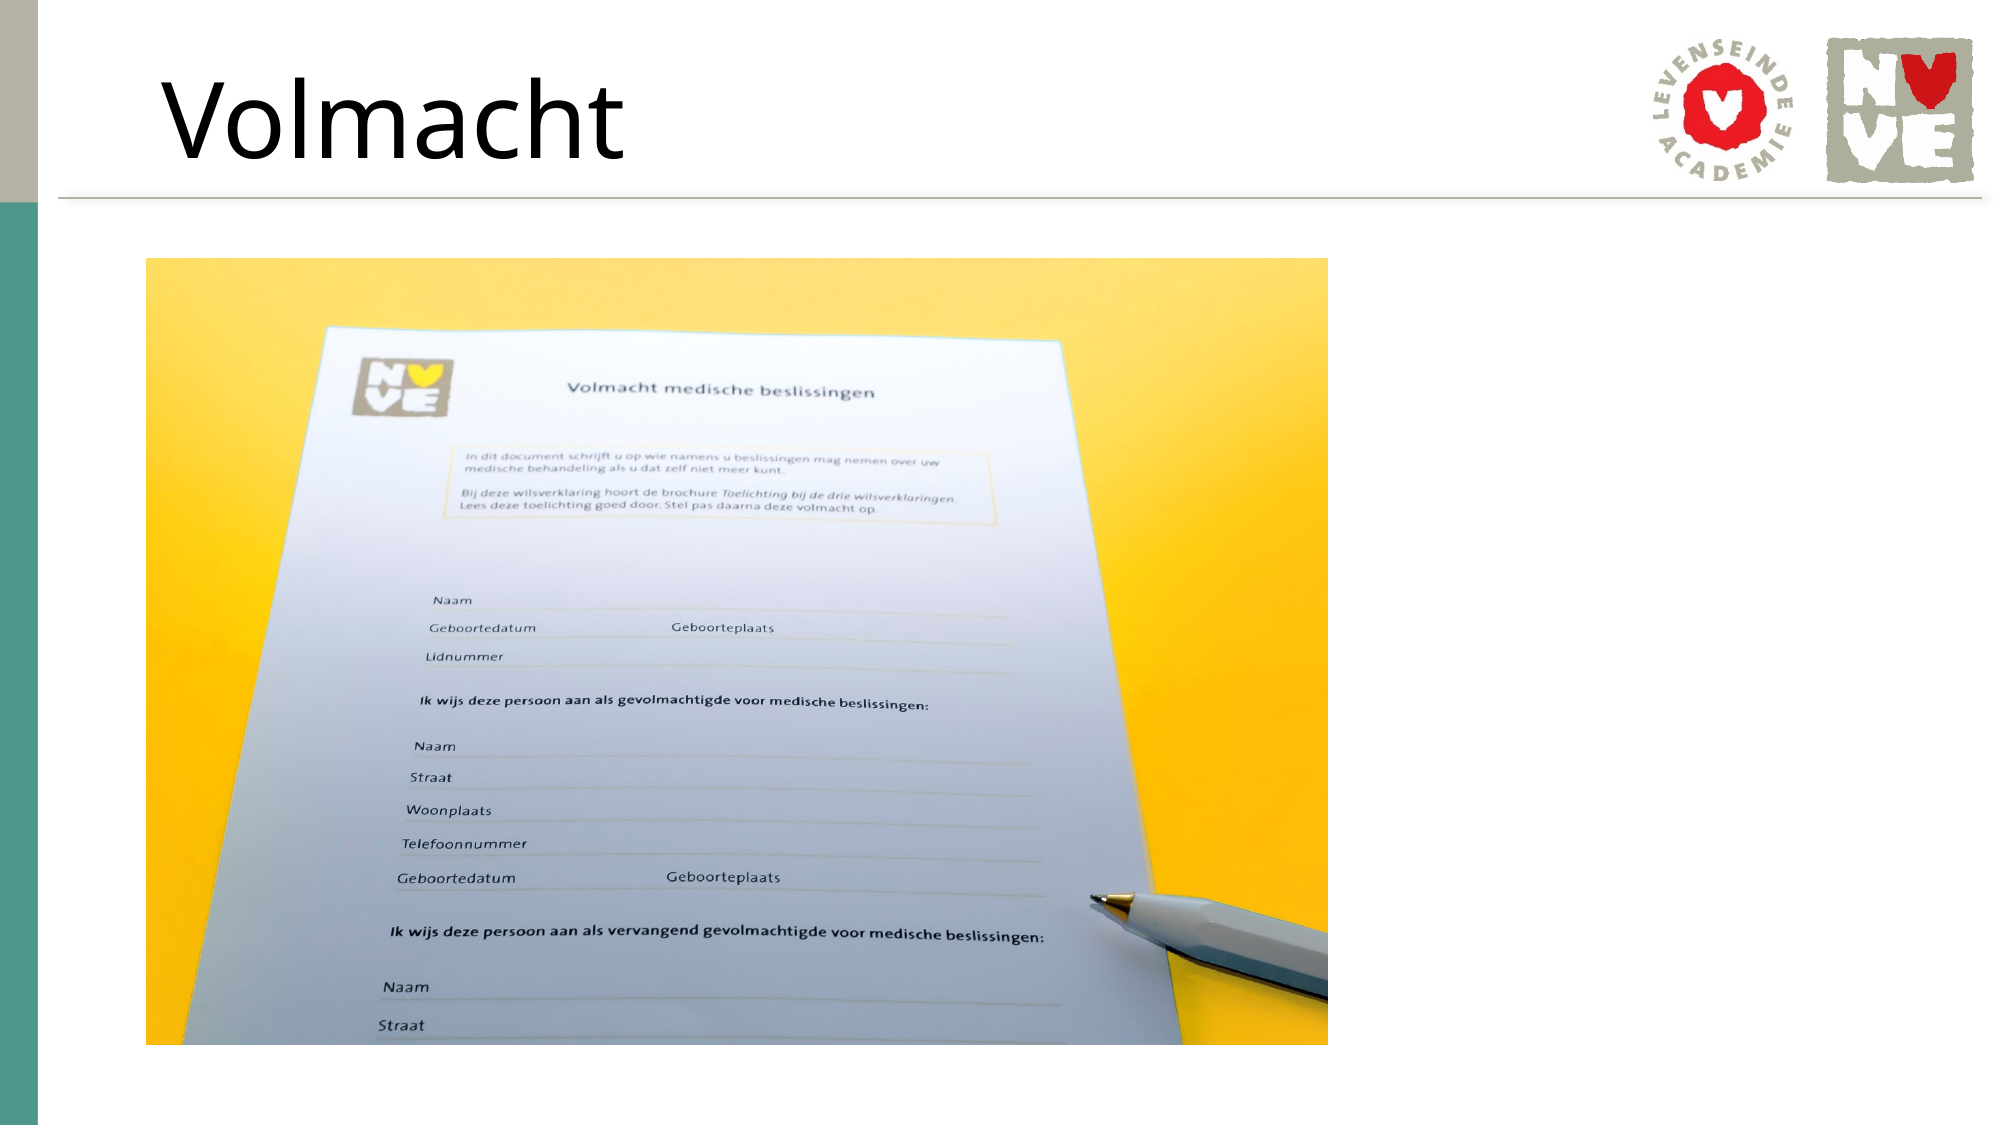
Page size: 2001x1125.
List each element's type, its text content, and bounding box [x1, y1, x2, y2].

title Volmacht [146, 45, 1619, 188]
picture [1826, 37, 1974, 184]
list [145, 258, 1328, 1046]
picture [1653, 39, 1793, 181]
